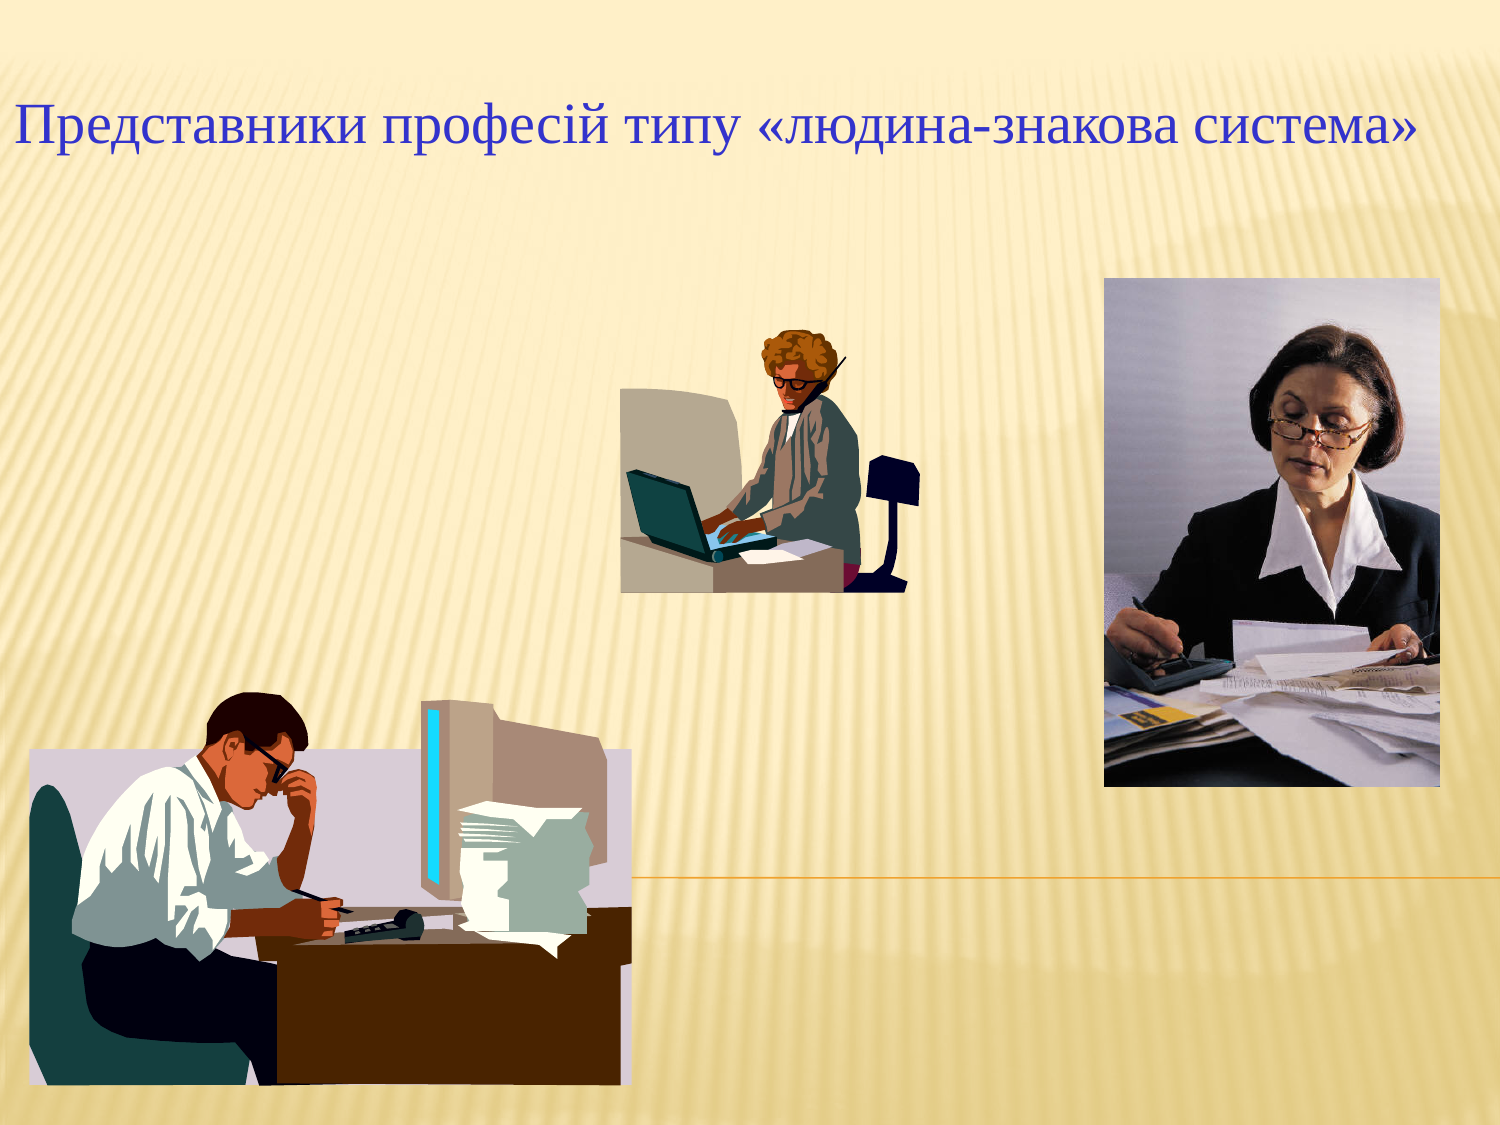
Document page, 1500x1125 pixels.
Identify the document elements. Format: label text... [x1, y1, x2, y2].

picture [619, 325, 921, 594]
picture [1104, 278, 1441, 788]
picture [29, 692, 632, 1086]
text_box Представники професій типу «людина-знакова система» [0, 78, 1500, 163]
